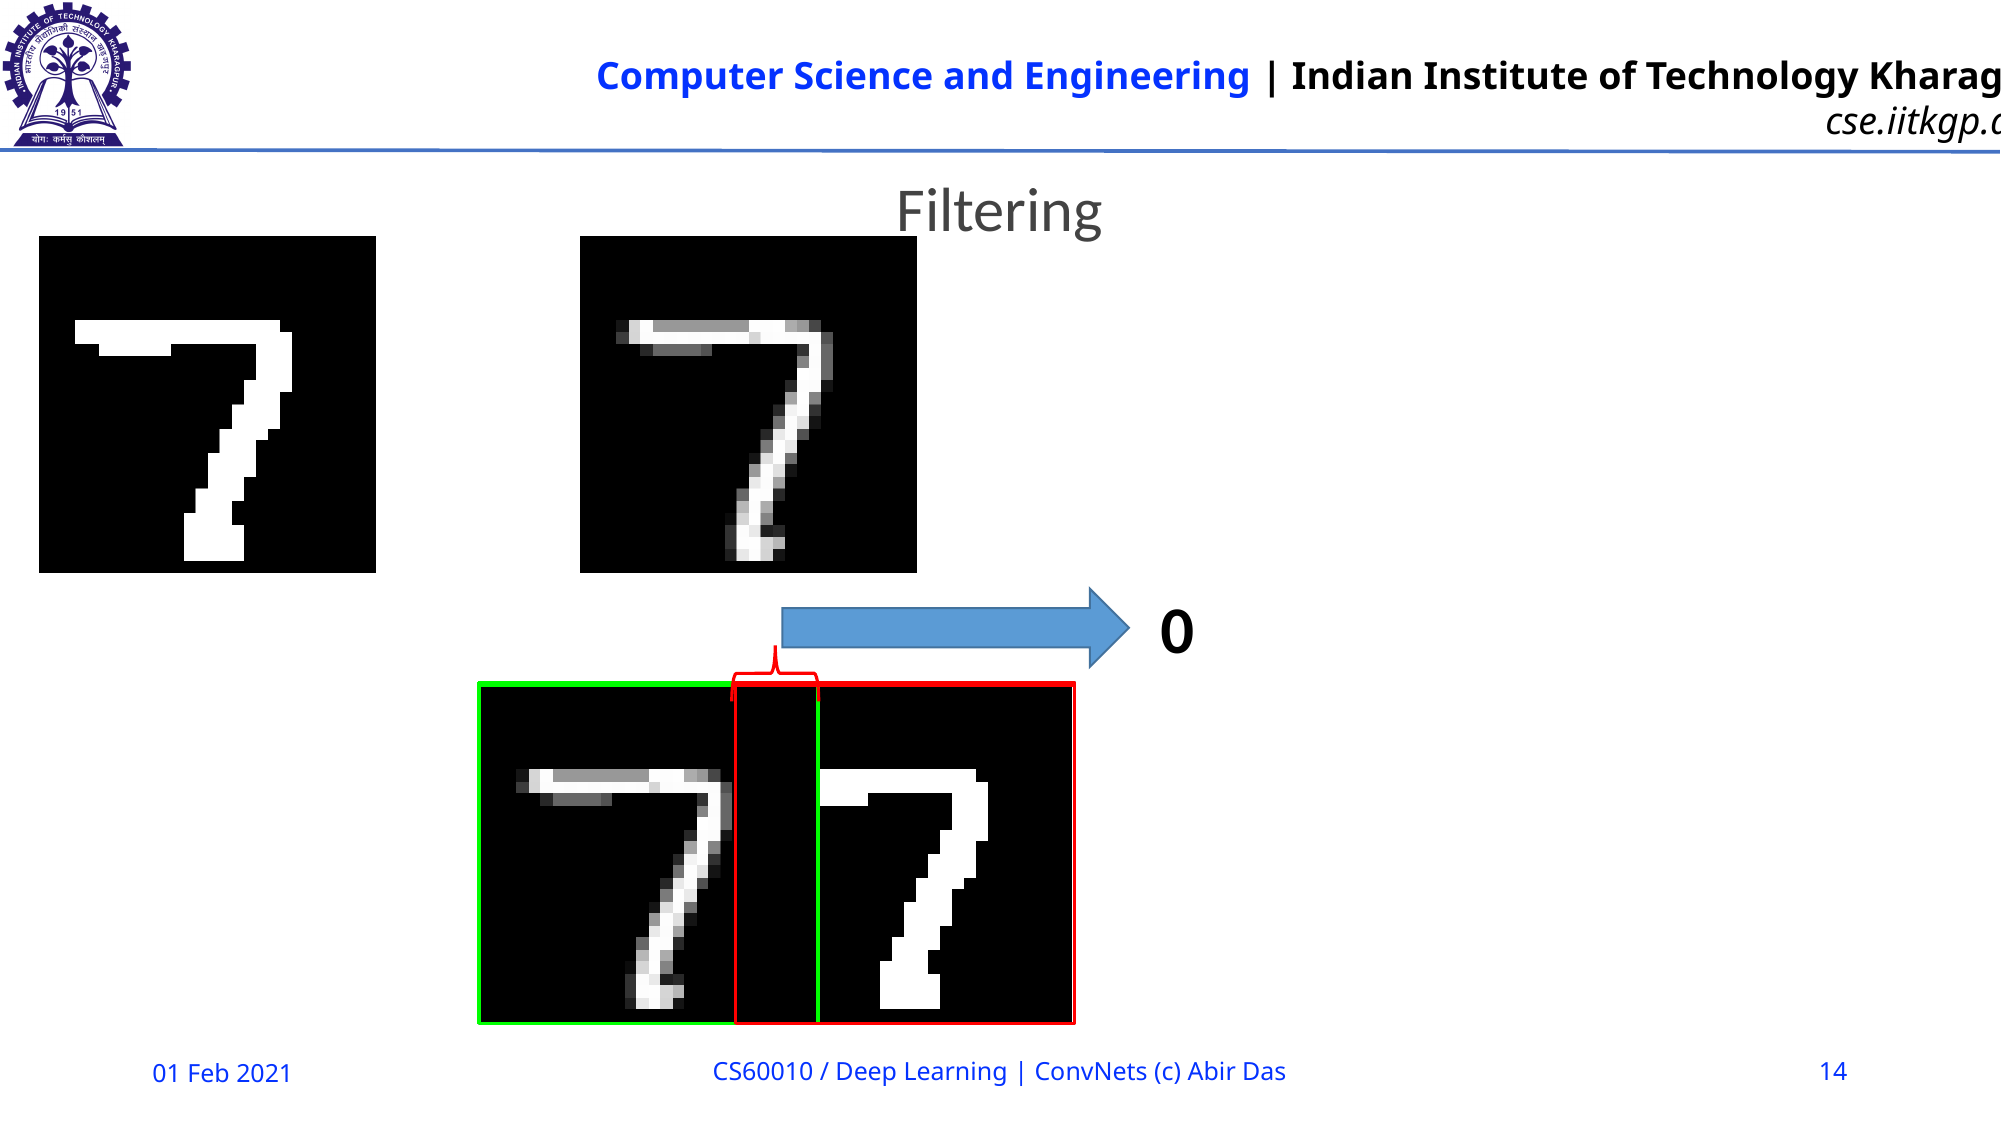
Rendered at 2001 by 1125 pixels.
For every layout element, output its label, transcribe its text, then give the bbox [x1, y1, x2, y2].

picture [579, 237, 917, 573]
text_box 0 [1145, 579, 1210, 675]
picture [39, 236, 376, 573]
text_box [781, 586, 1131, 670]
slide_number 14 [1733, 1042, 1863, 1103]
picture [2, 2, 131, 147]
text_box [732, 645, 818, 681]
text_box Filtering [408, 153, 1592, 237]
footer CS60010 / Deep Learning | ConvNets (c) Abir Das [331, 1042, 1670, 1103]
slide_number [137, 1042, 331, 1103]
picture [476, 681, 1076, 1025]
